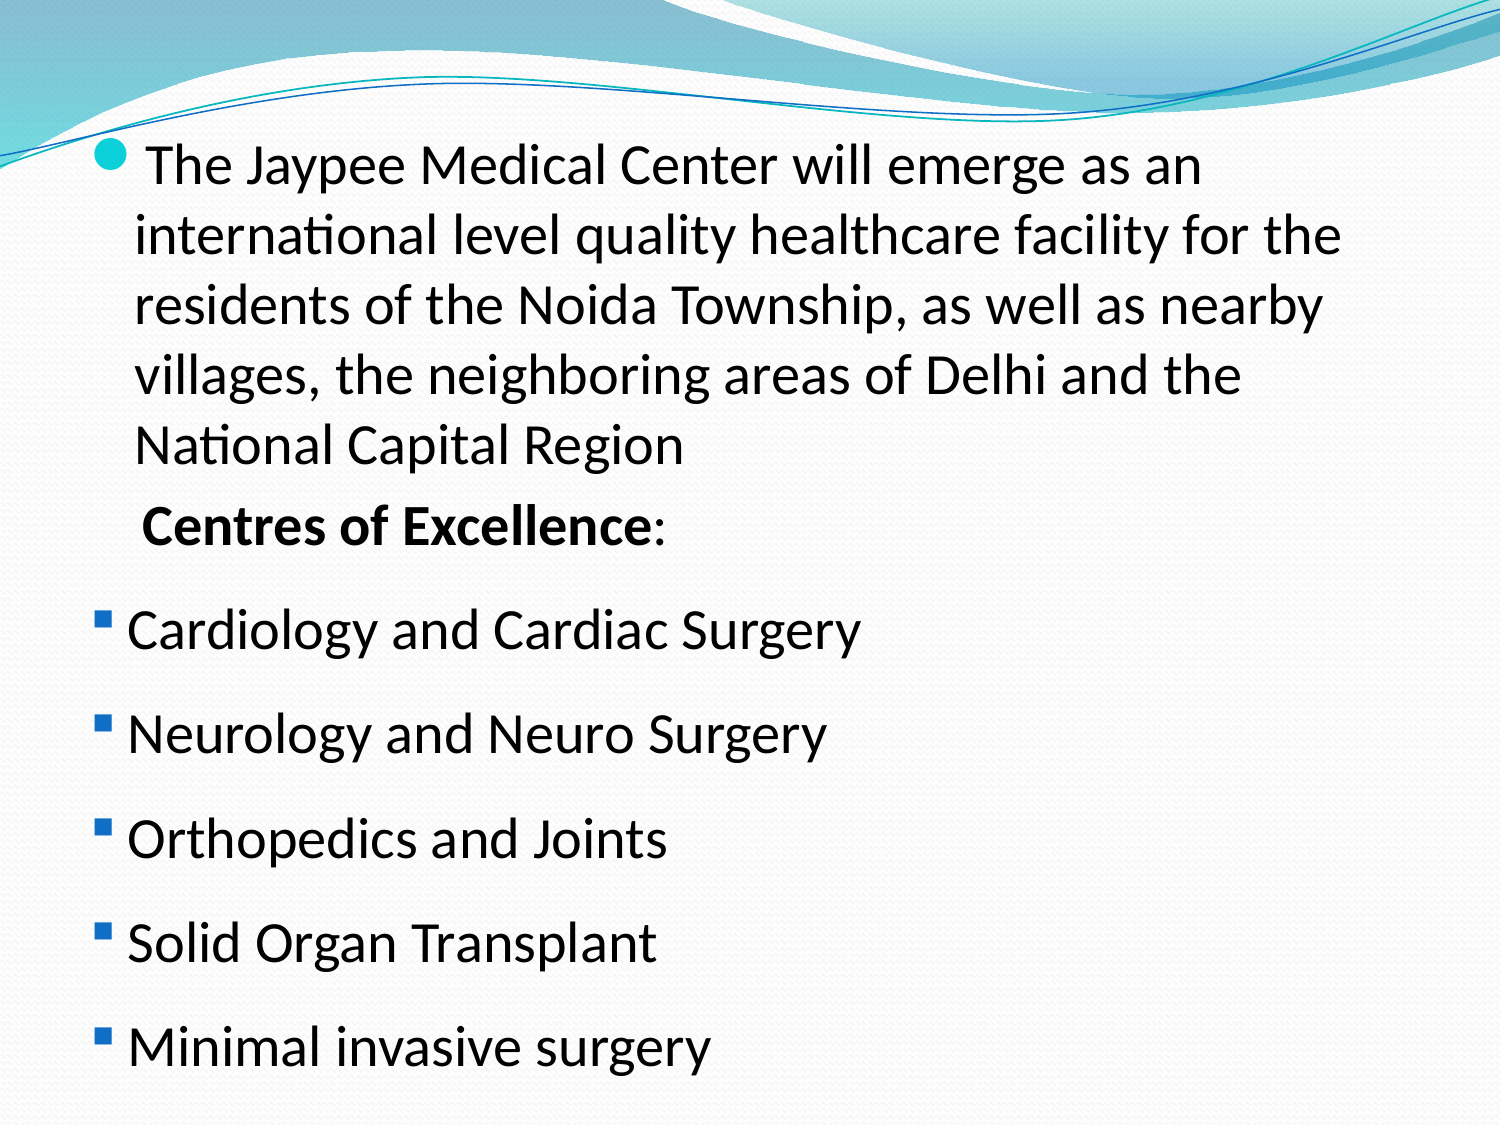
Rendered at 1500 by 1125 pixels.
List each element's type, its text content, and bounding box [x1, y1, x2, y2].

list The Jaypee Medical Center will emerge as an international level quality healthcare facility for the residents of the Noida Township, as well as nearby villages, the neighboring areas of Delhi and the National Capital Region Centres of Excellence: Cardiology and Cardiac Surgery Neurology and Neuro Surgery Orthopedics and Joints Solid Organ Transplant Minimal invasive surgery [75, 37, 1425, 1100]
